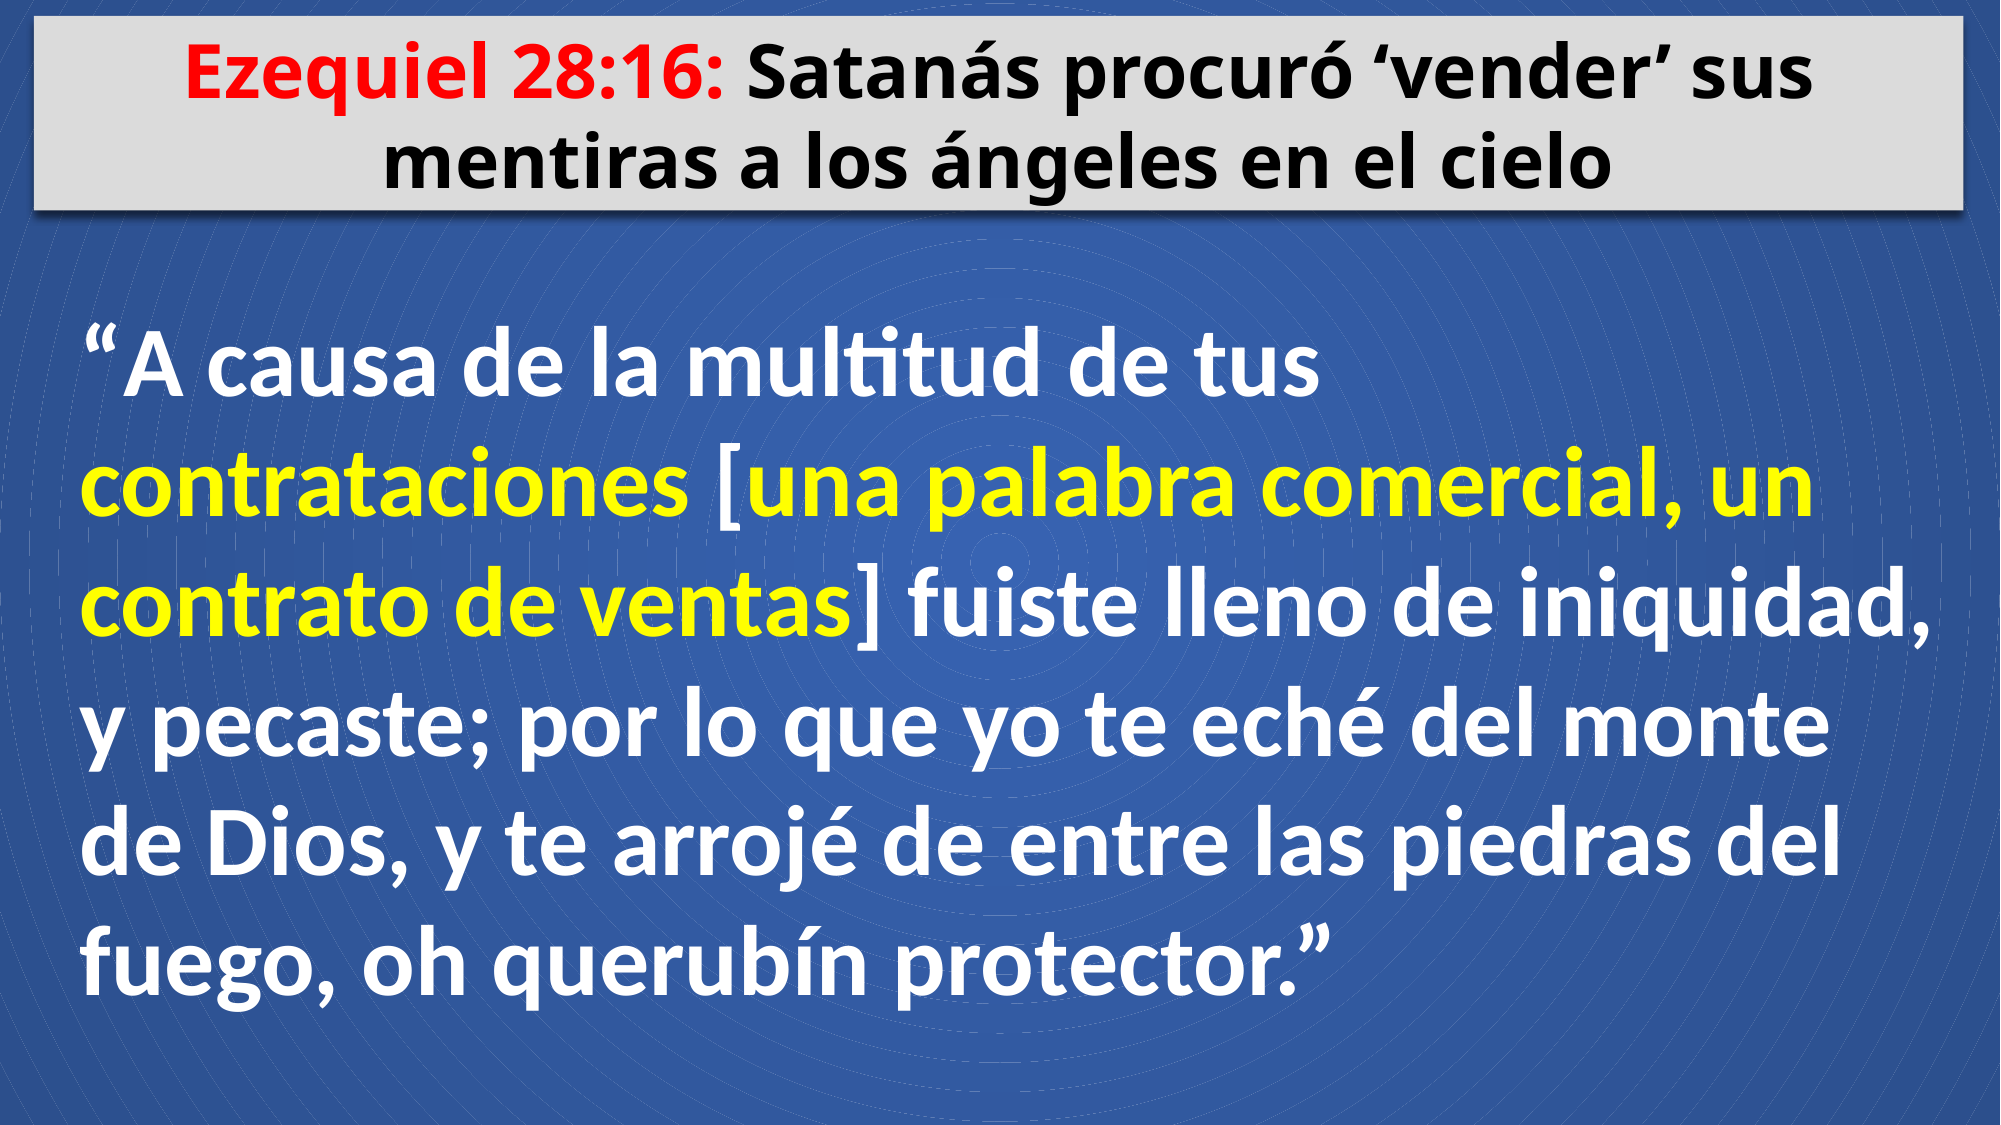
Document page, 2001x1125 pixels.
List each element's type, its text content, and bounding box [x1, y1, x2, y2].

text_box Ezequiel 28:16: Satanás procuró ‘vender’ sus mentiras a los ángeles en el cielo [33, 15, 1964, 211]
text_box “A causa de la multitud de tus contrataciones [una palabra comercial, un contrato de ventas] fuiste lleno de iniquidad, y pecaste; por lo que yo te eché del monte de Dios, y te arrojé de entre las piedras del fuego, oh querubín protector.” [64, 288, 1964, 1024]
